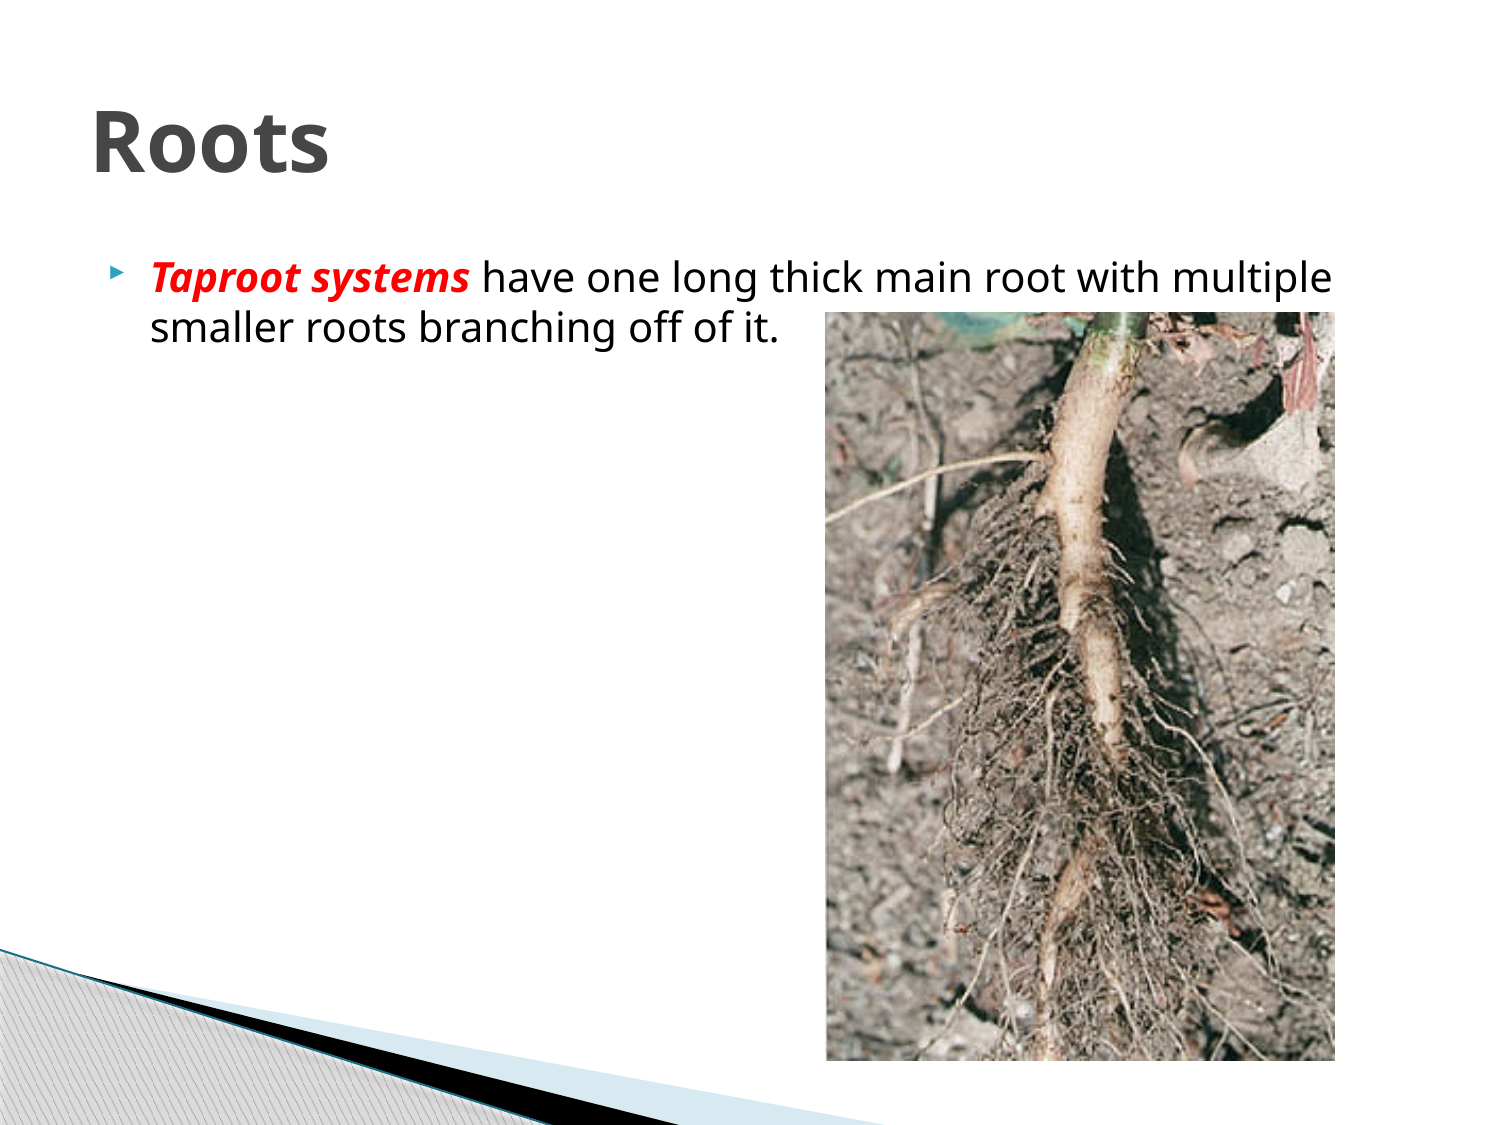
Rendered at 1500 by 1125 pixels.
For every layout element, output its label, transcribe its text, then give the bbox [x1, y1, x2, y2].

list Taproot systems have one long thick main root with multiple smaller roots branching off of it. [74, 242, 1426, 986]
picture [824, 312, 1336, 1061]
title Roots [75, 45, 1425, 233]
